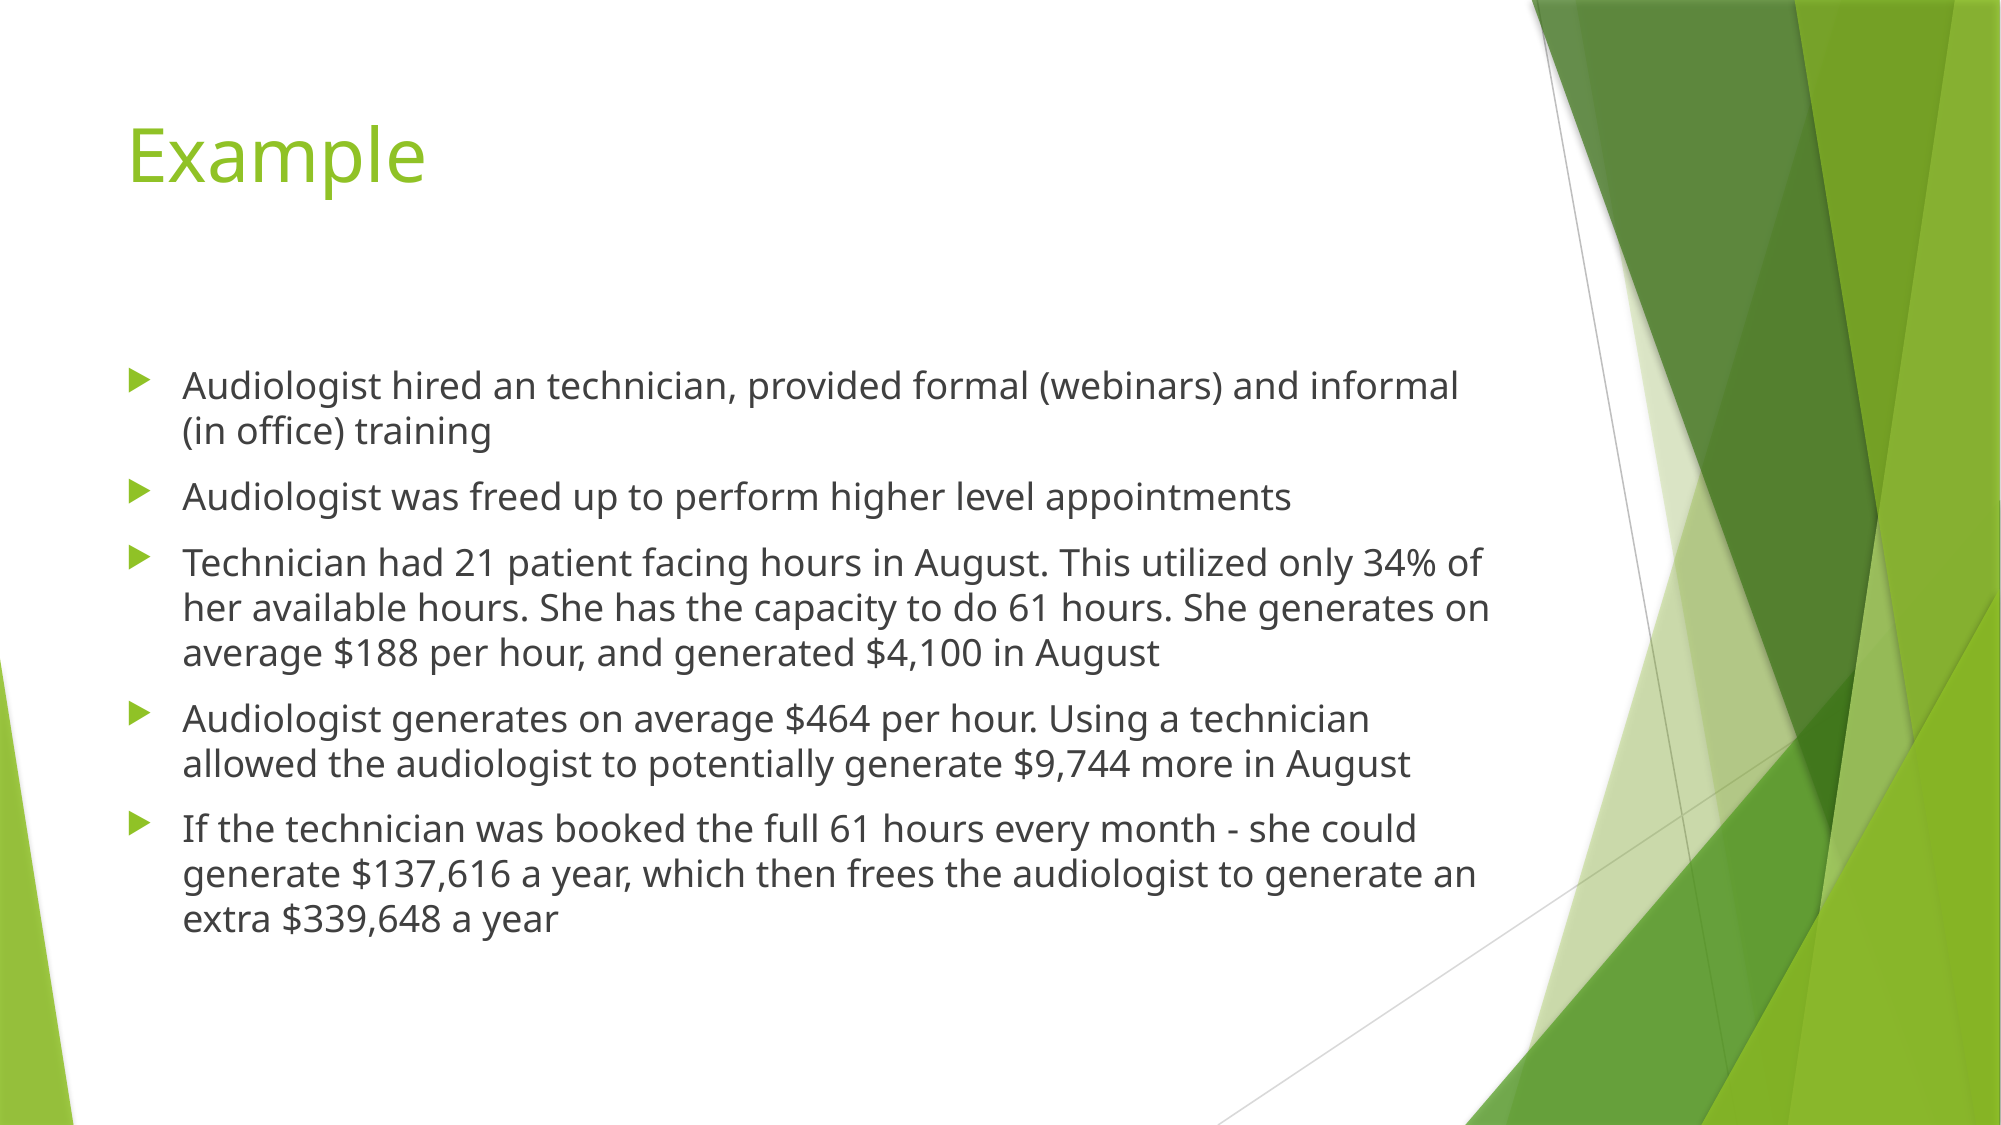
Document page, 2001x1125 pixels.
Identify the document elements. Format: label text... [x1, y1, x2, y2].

list Audiologist hired an technician, provided formal (webinars) and informal (in office) training Audiologist was freed up to perform higher level appointments Technician had 21 patient facing hours in August. This utilized only 34% of her available hours. She has the capacity to do 61 hours. She generates on average $188 per hour, and generated $4,100 in August Audiologist generates on average $464 per hour. Using a technician allowed the audiologist to potentially generate $9,744 more in August If the technician was booked the full 61 hours every month - she could generate $137,616 a year, which then frees the audiologist to generate an extra $339,648 a year [111, 354, 1522, 992]
title Example [111, 99, 1522, 317]
